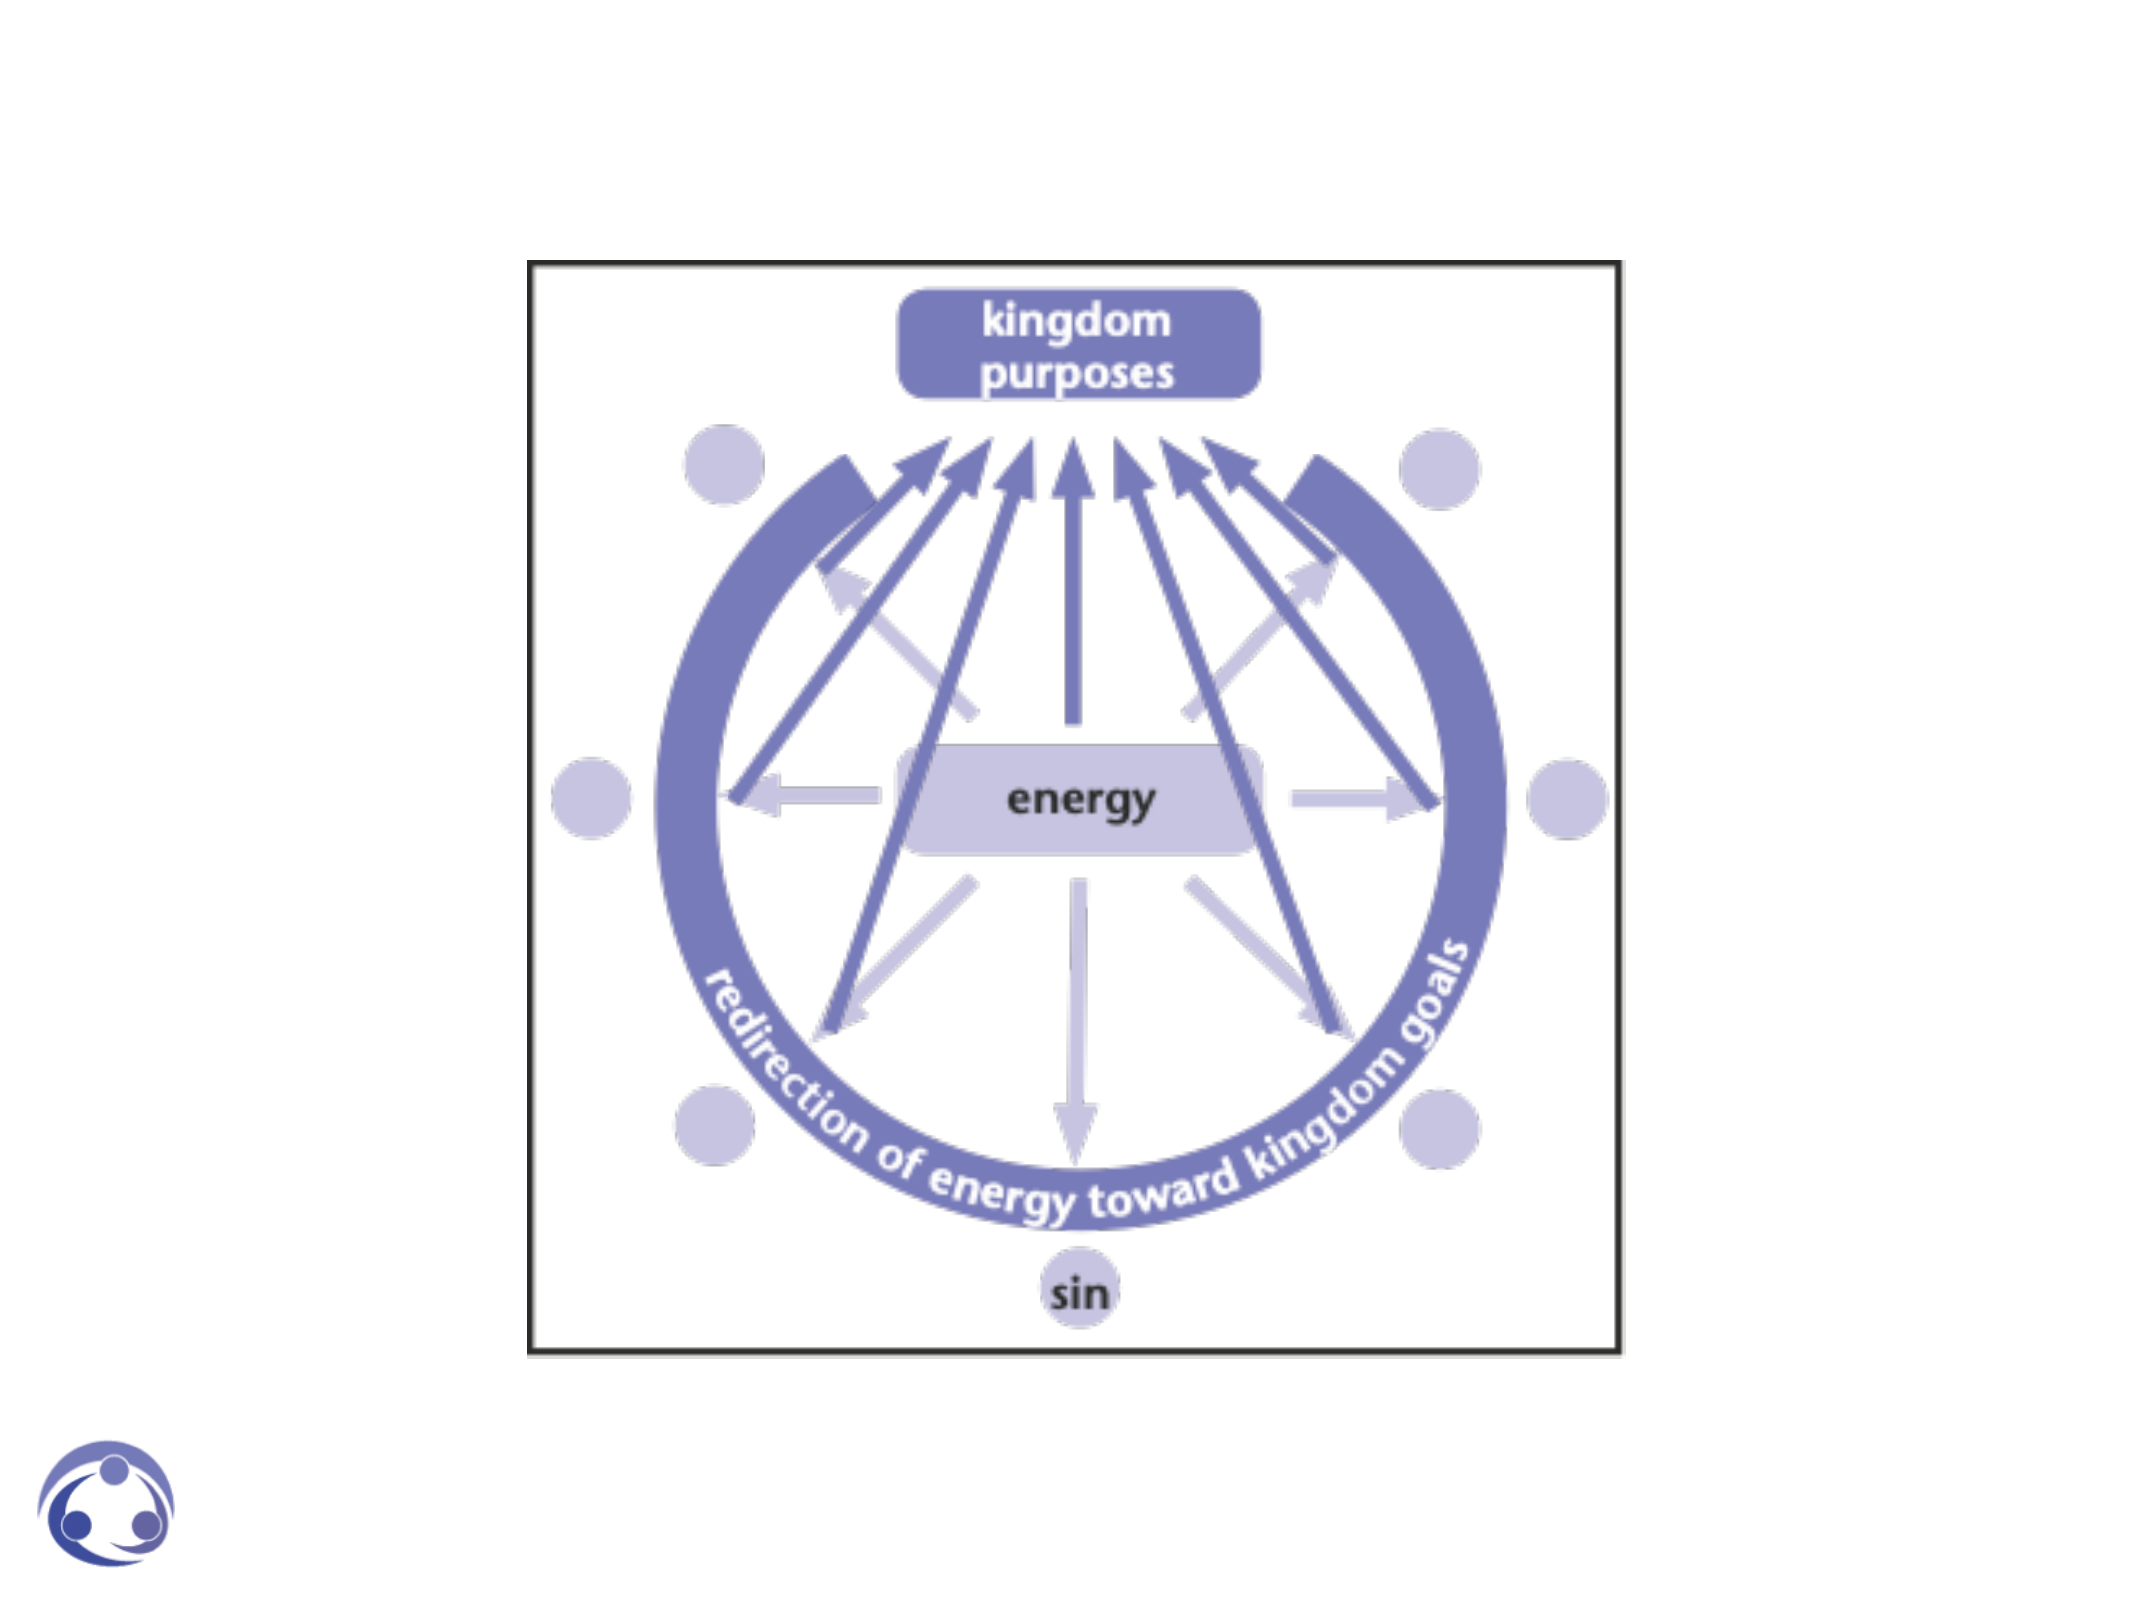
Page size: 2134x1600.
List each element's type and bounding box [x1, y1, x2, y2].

picture [527, 260, 1626, 1360]
picture [32, 1427, 184, 1580]
